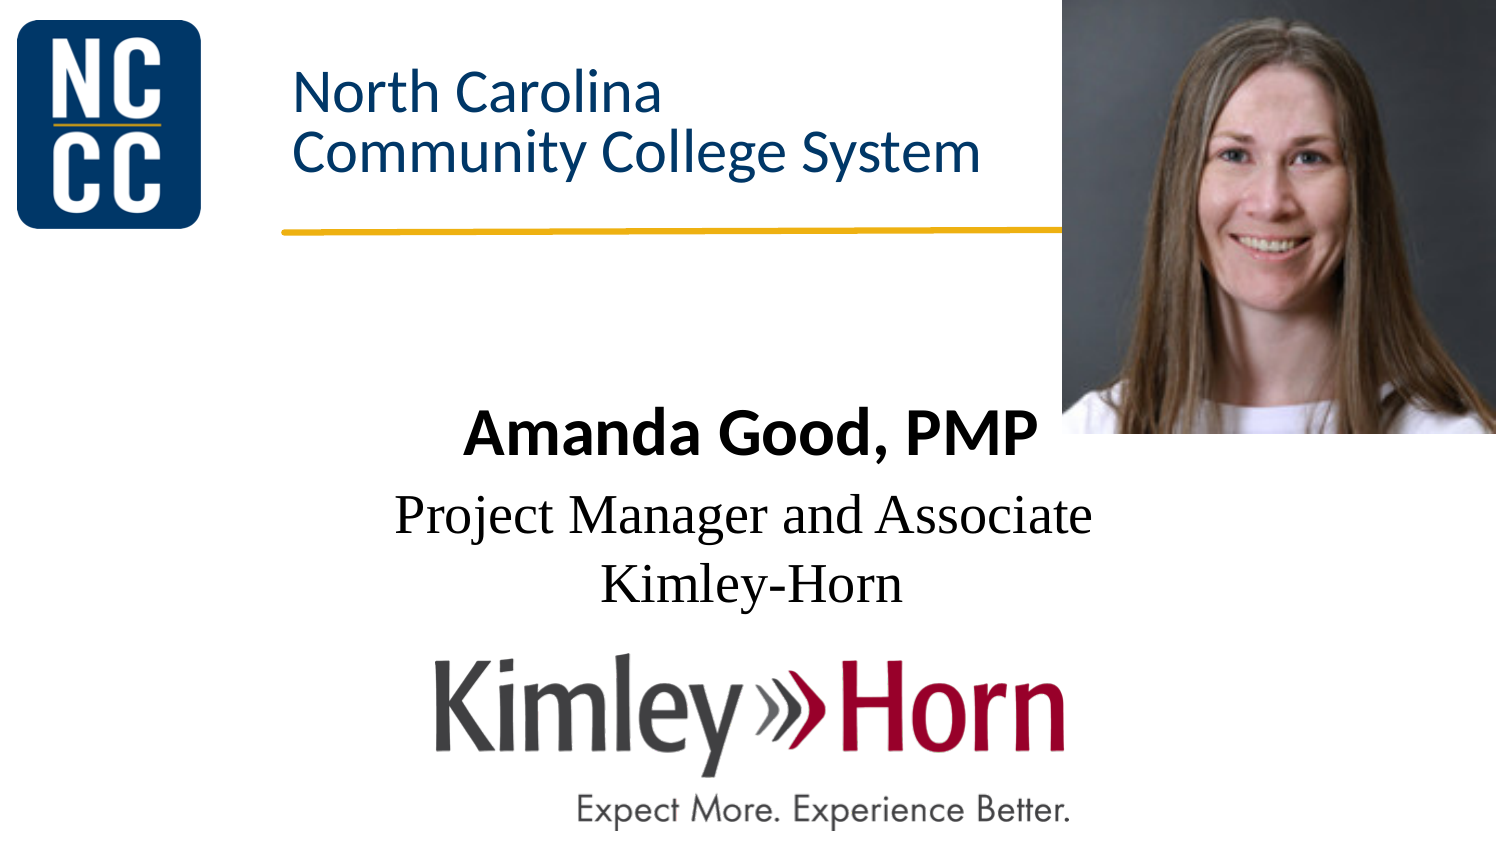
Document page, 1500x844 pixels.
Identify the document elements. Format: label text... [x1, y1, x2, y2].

subtitle Project Manager and Associate Kimley-Horn [150, 477, 1354, 682]
picture [17, 20, 201, 229]
title Amanda Good, PMP [150, 301, 1354, 477]
picture [1062, 0, 1496, 434]
picture [434, 653, 1069, 831]
